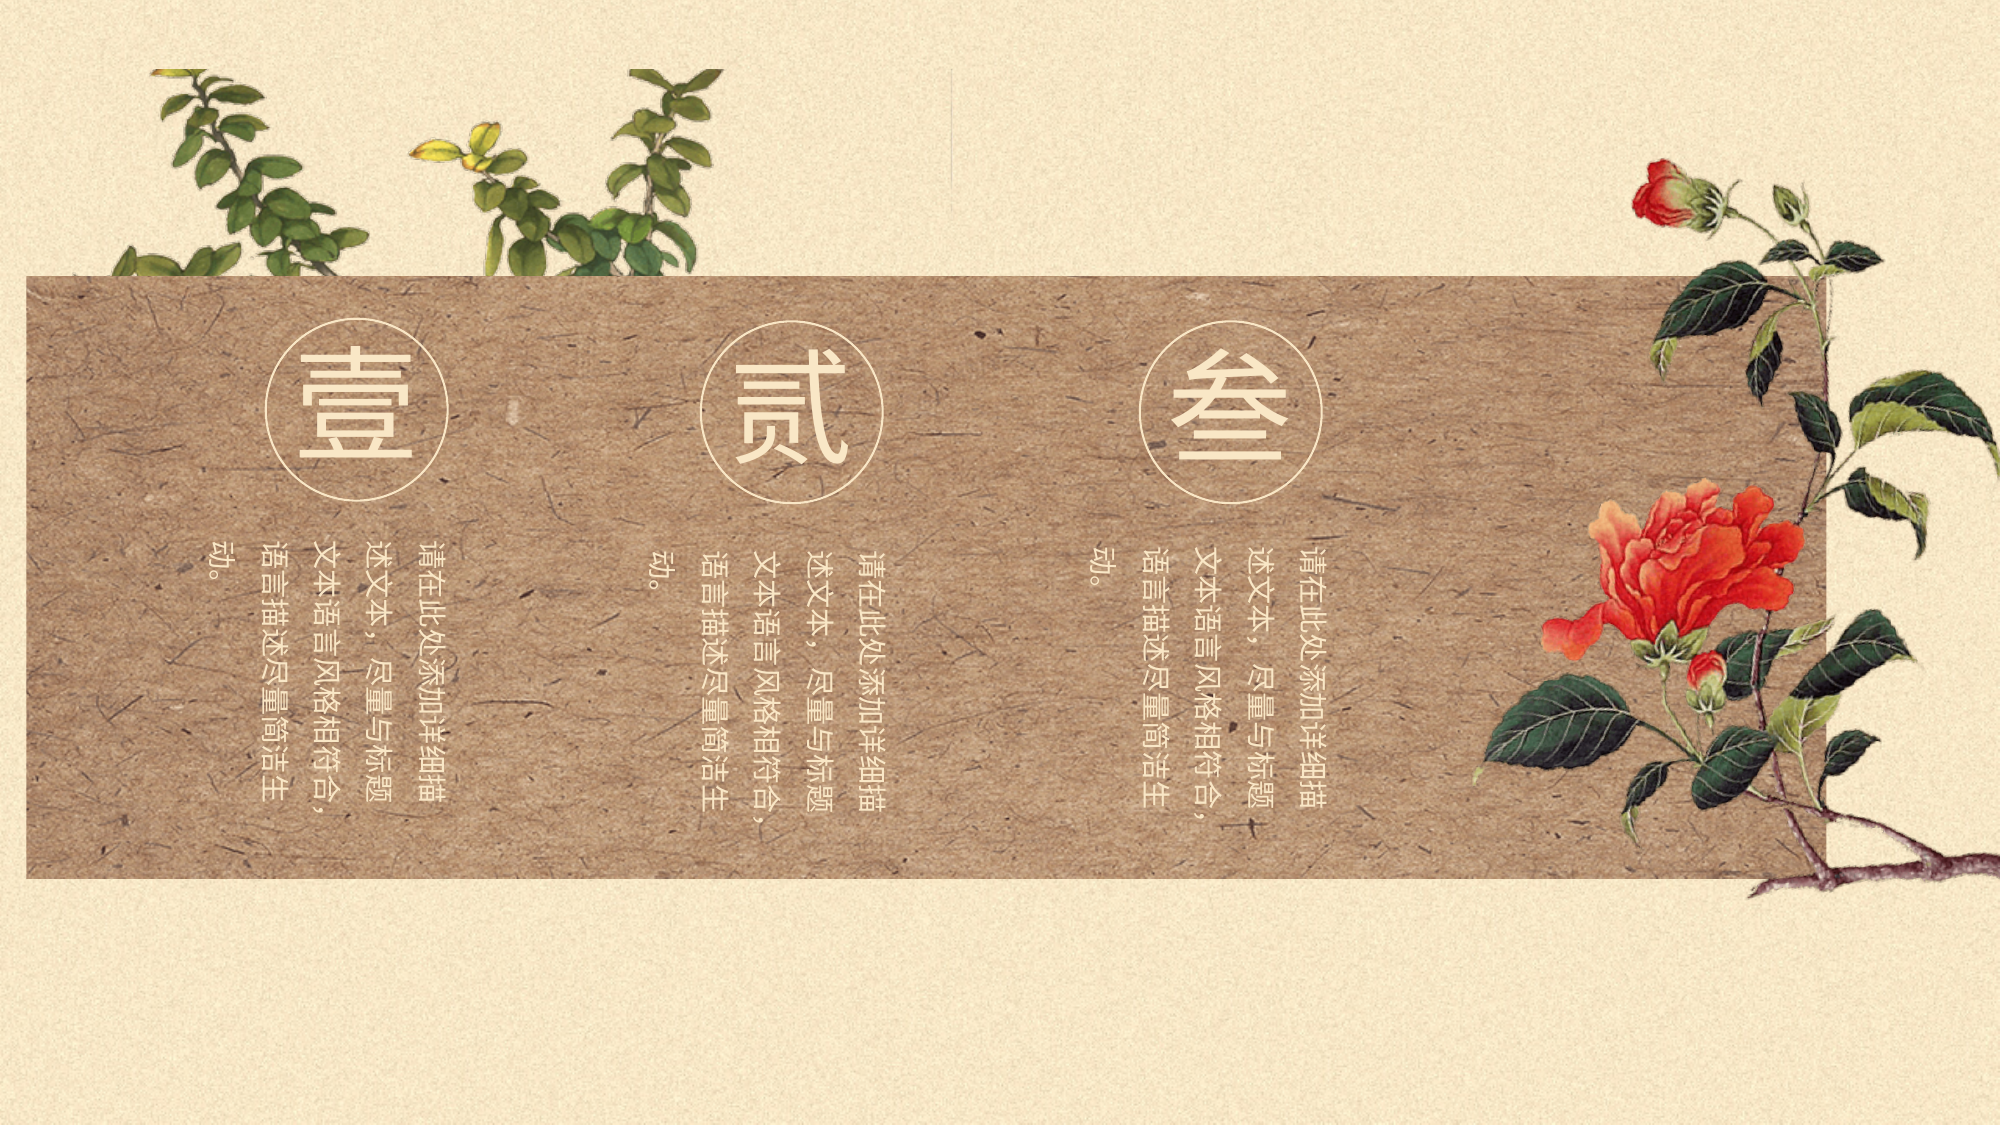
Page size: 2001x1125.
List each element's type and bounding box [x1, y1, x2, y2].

text_box [675, 321, 919, 849]
text_box [235, 318, 478, 839]
text_box [1116, 321, 1360, 845]
picture [0, 0, 2000, 1125]
